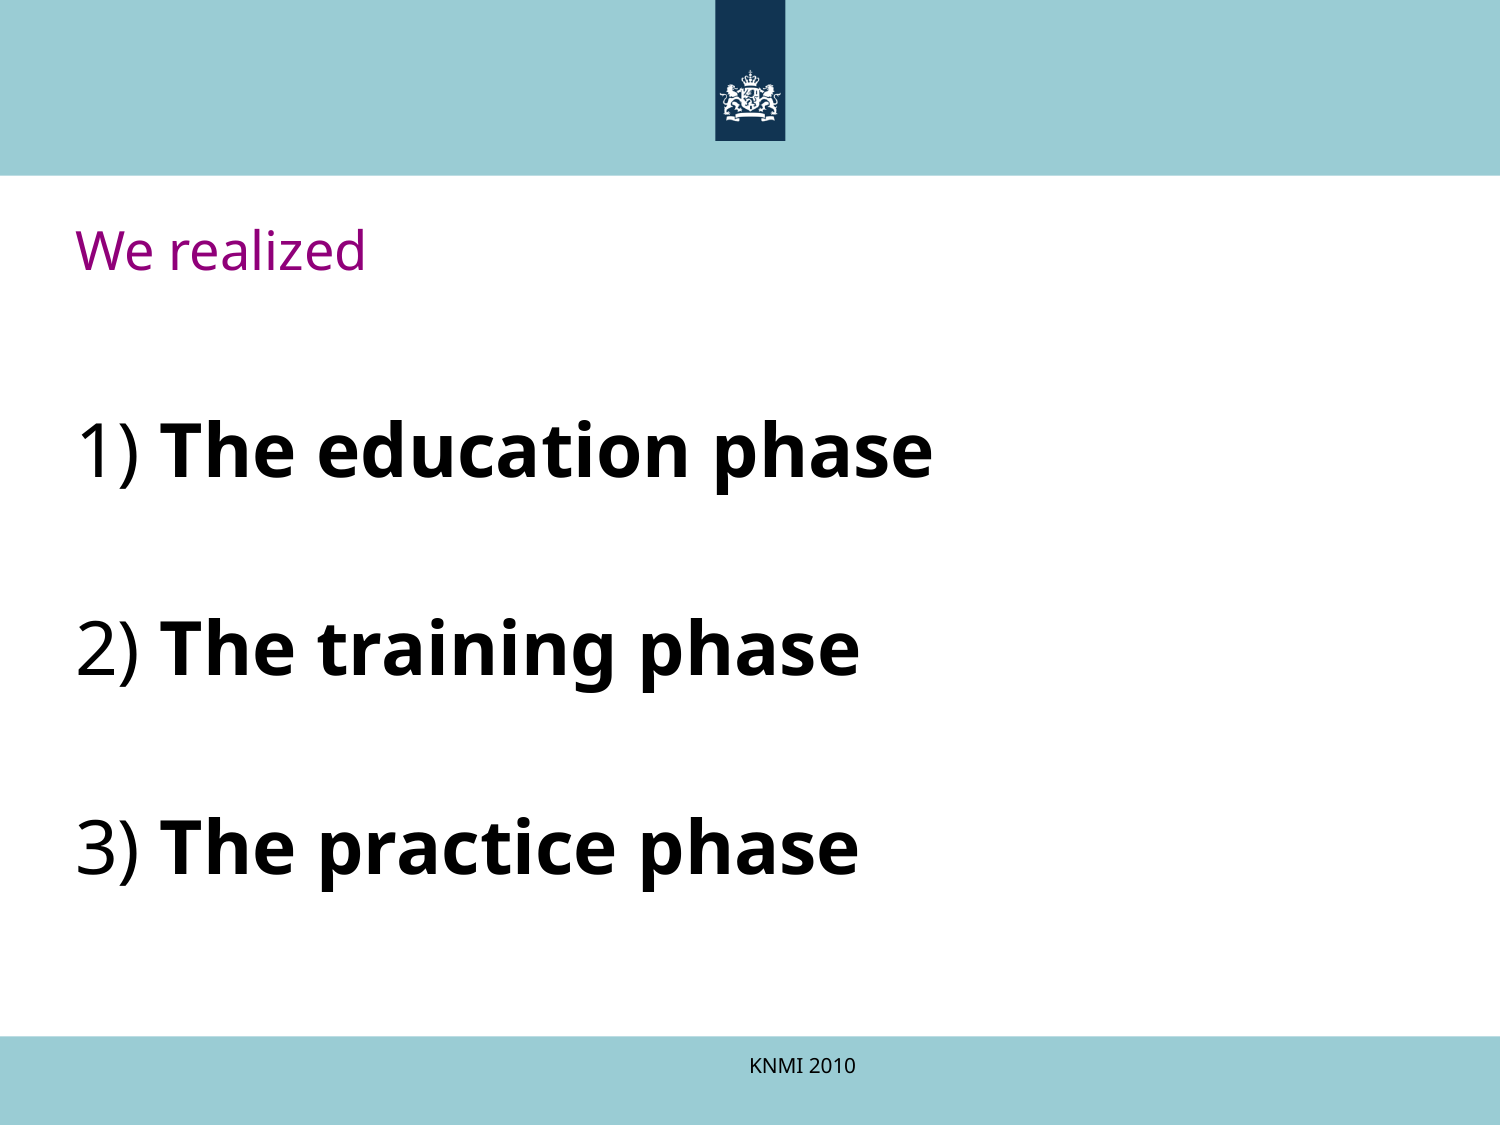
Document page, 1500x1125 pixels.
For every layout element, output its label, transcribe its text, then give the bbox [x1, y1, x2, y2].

title We realized [59, 202, 1401, 294]
footer KNMI 2010 [734, 1044, 1418, 1092]
list 1) The education phase 2) The training phase 3) The practice phase [59, 294, 1401, 1010]
picture [0, 0, 1500, 141]
